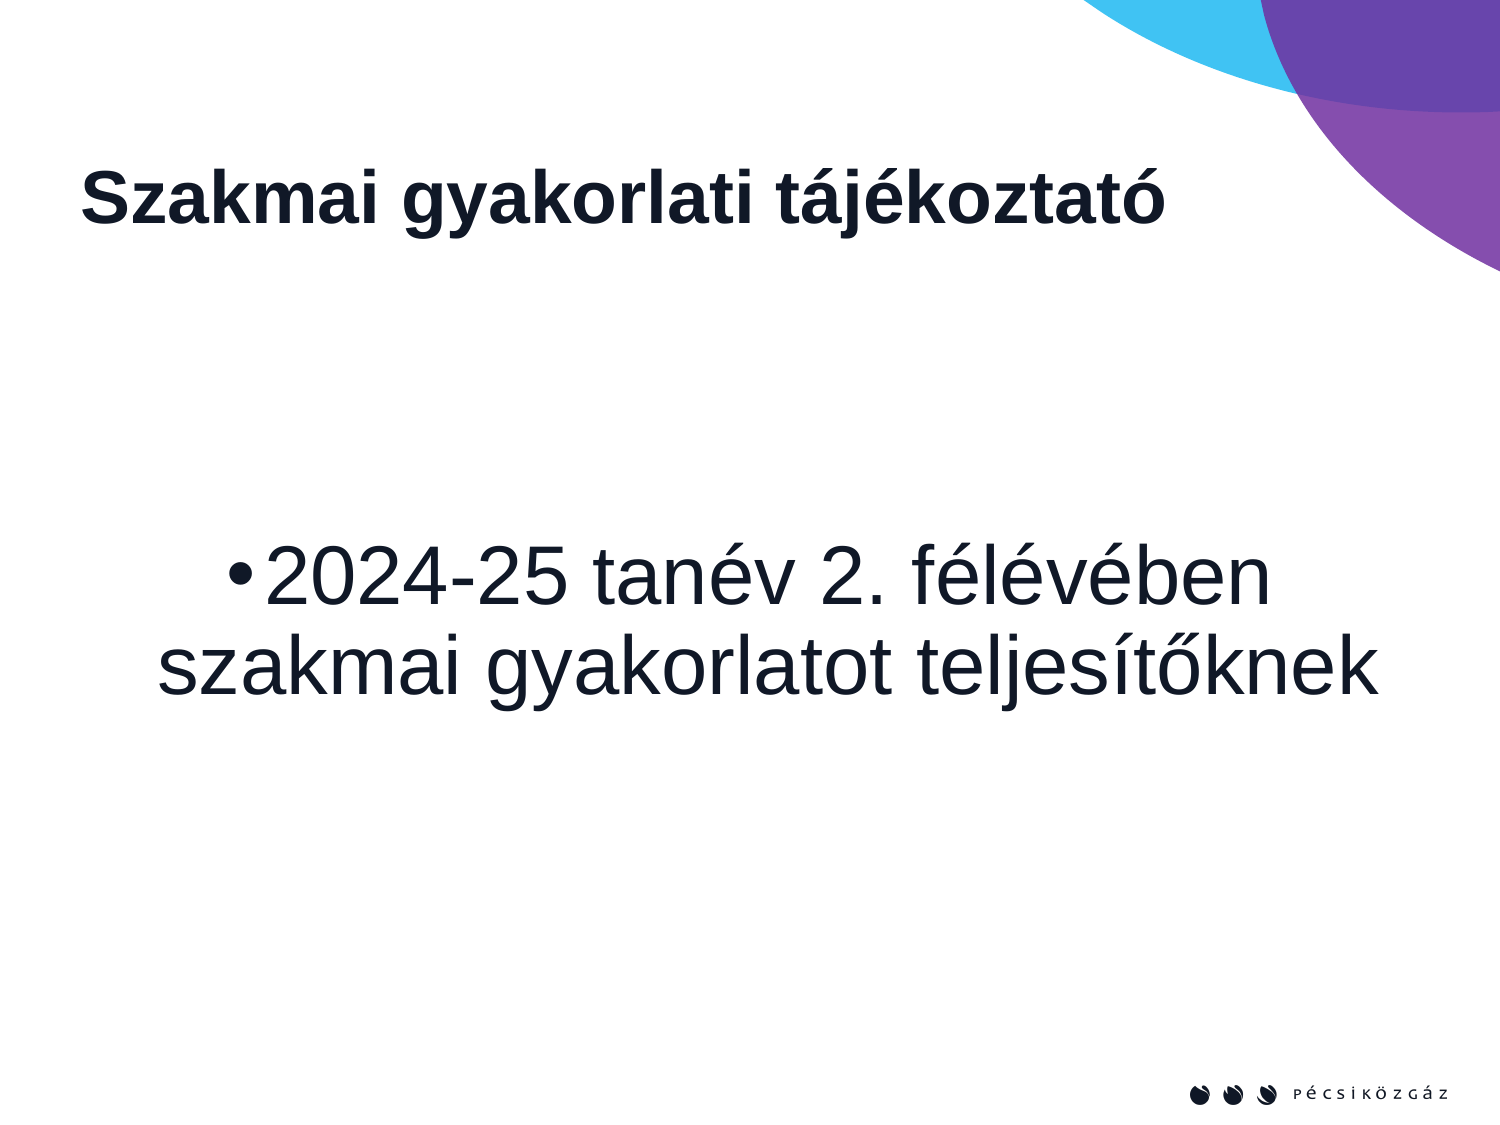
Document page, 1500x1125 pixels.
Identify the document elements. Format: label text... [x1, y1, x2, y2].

list 2024-25 tanév 2. félévében szakmai gyakorlatot teljesítőknek [53, 434, 1447, 1125]
title Szakmai gyakorlati tájékoztató [65, 158, 1409, 241]
